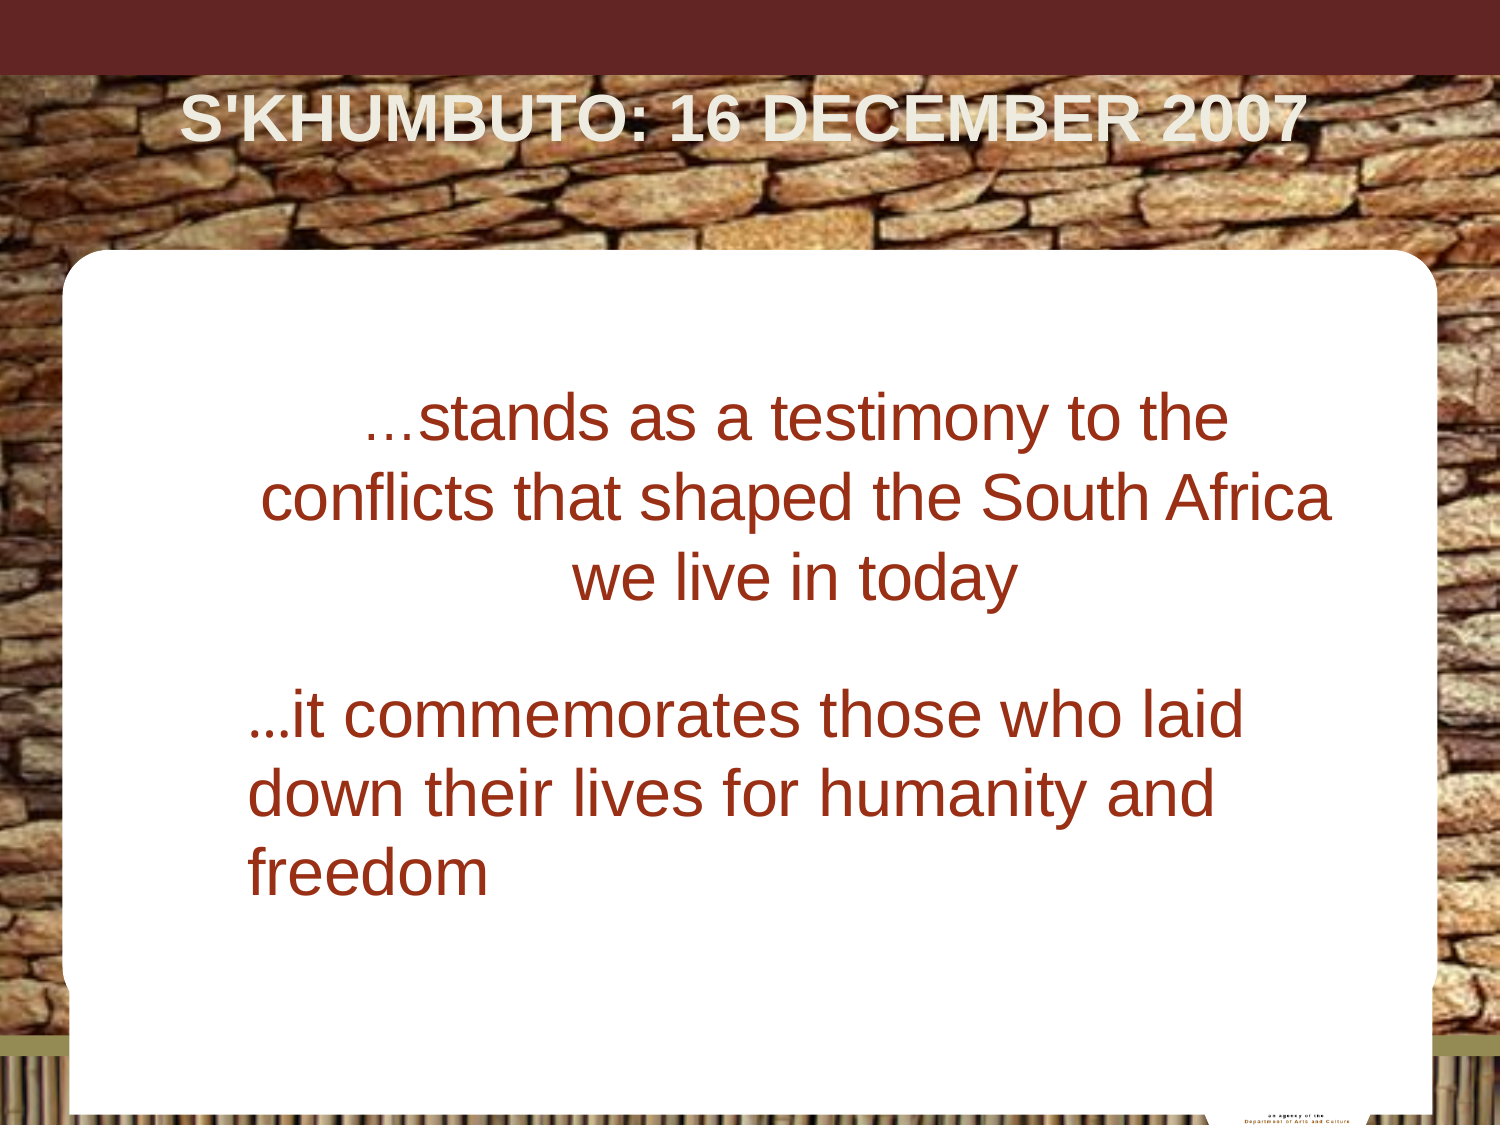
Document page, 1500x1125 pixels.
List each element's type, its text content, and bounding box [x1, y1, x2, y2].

title …stands as a testimony to the conflicts that shaped the South Africa we live in today [146, 399, 1356, 588]
text_box …it commemorates those who laid down their lives for humanity and freedom [245, 673, 1250, 872]
picture [0, 1057, 1500, 1125]
text_box [63, 673, 1427, 1060]
text_box [69, 618, 1433, 1115]
picture [0, 75, 1500, 1035]
text_box S'KHUMBUTO: 16 DECEMBER 2007 [24, 74, 1464, 213]
